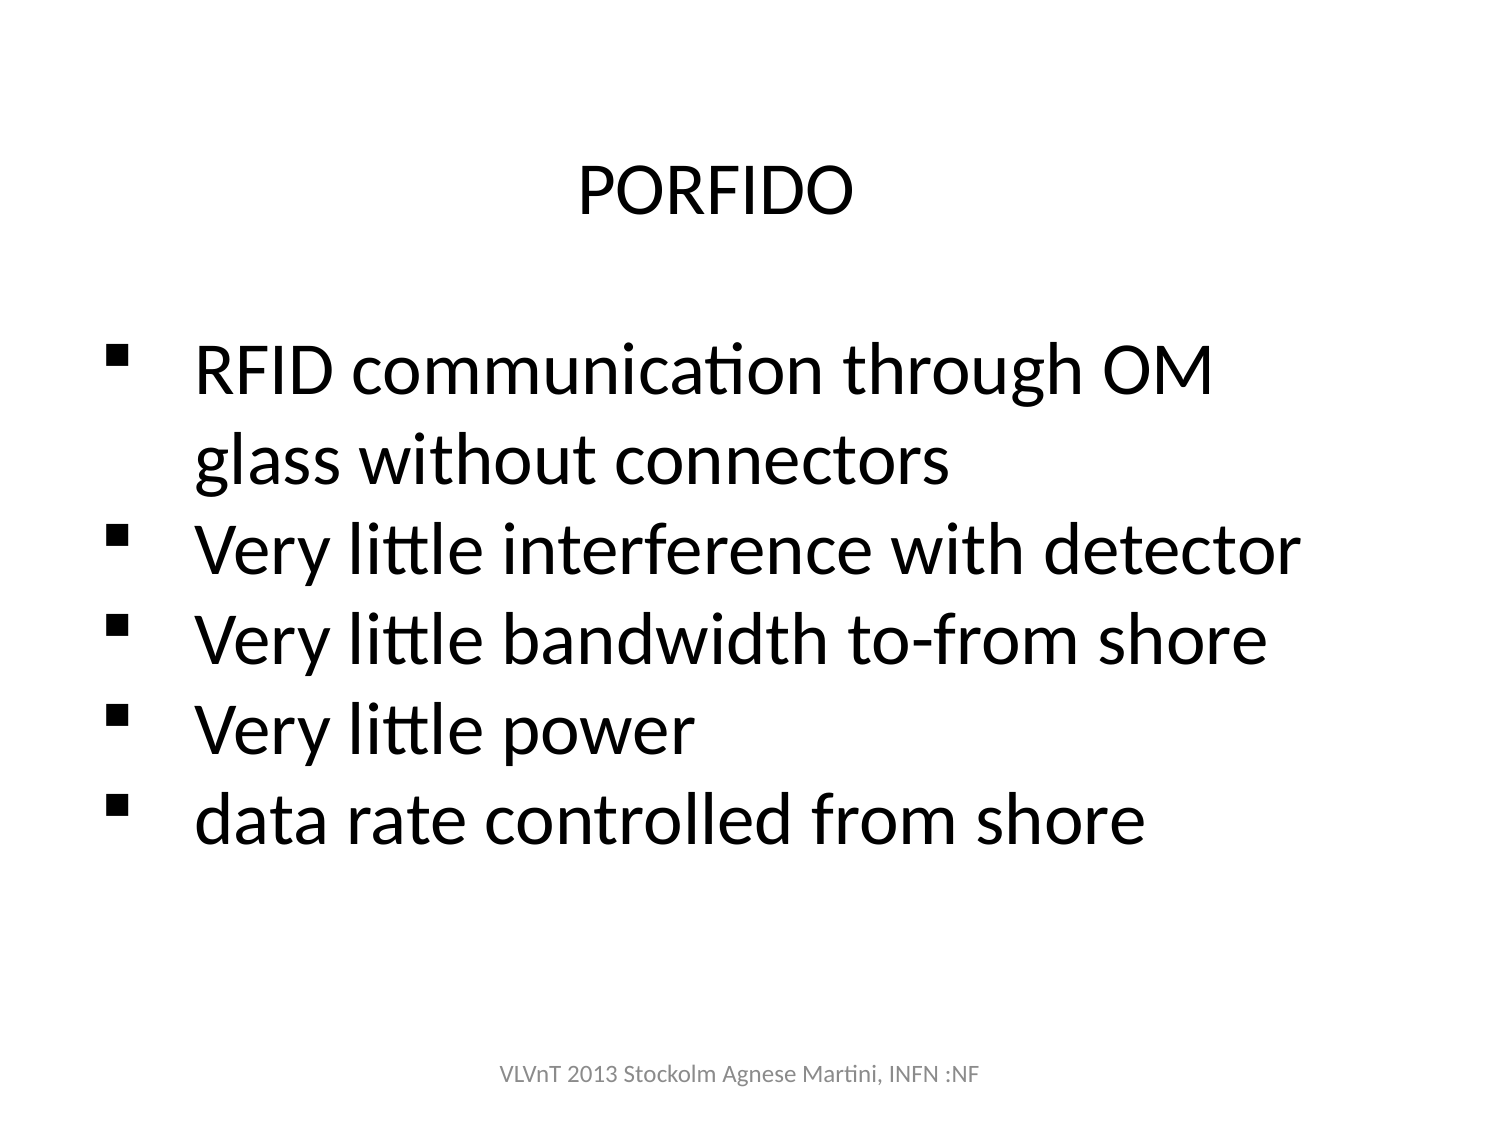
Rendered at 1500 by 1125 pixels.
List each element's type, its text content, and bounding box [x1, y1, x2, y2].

footer VLVnT 2013 Stockolm Agnese Martini, INFN :NF [463, 1042, 1017, 1103]
text_box PORFIDO RFID communication through OM glass without connectors Very little interference with detector Very little bandwidth to-from shore Very little power data rate controlled from shore [86, 131, 1364, 957]
